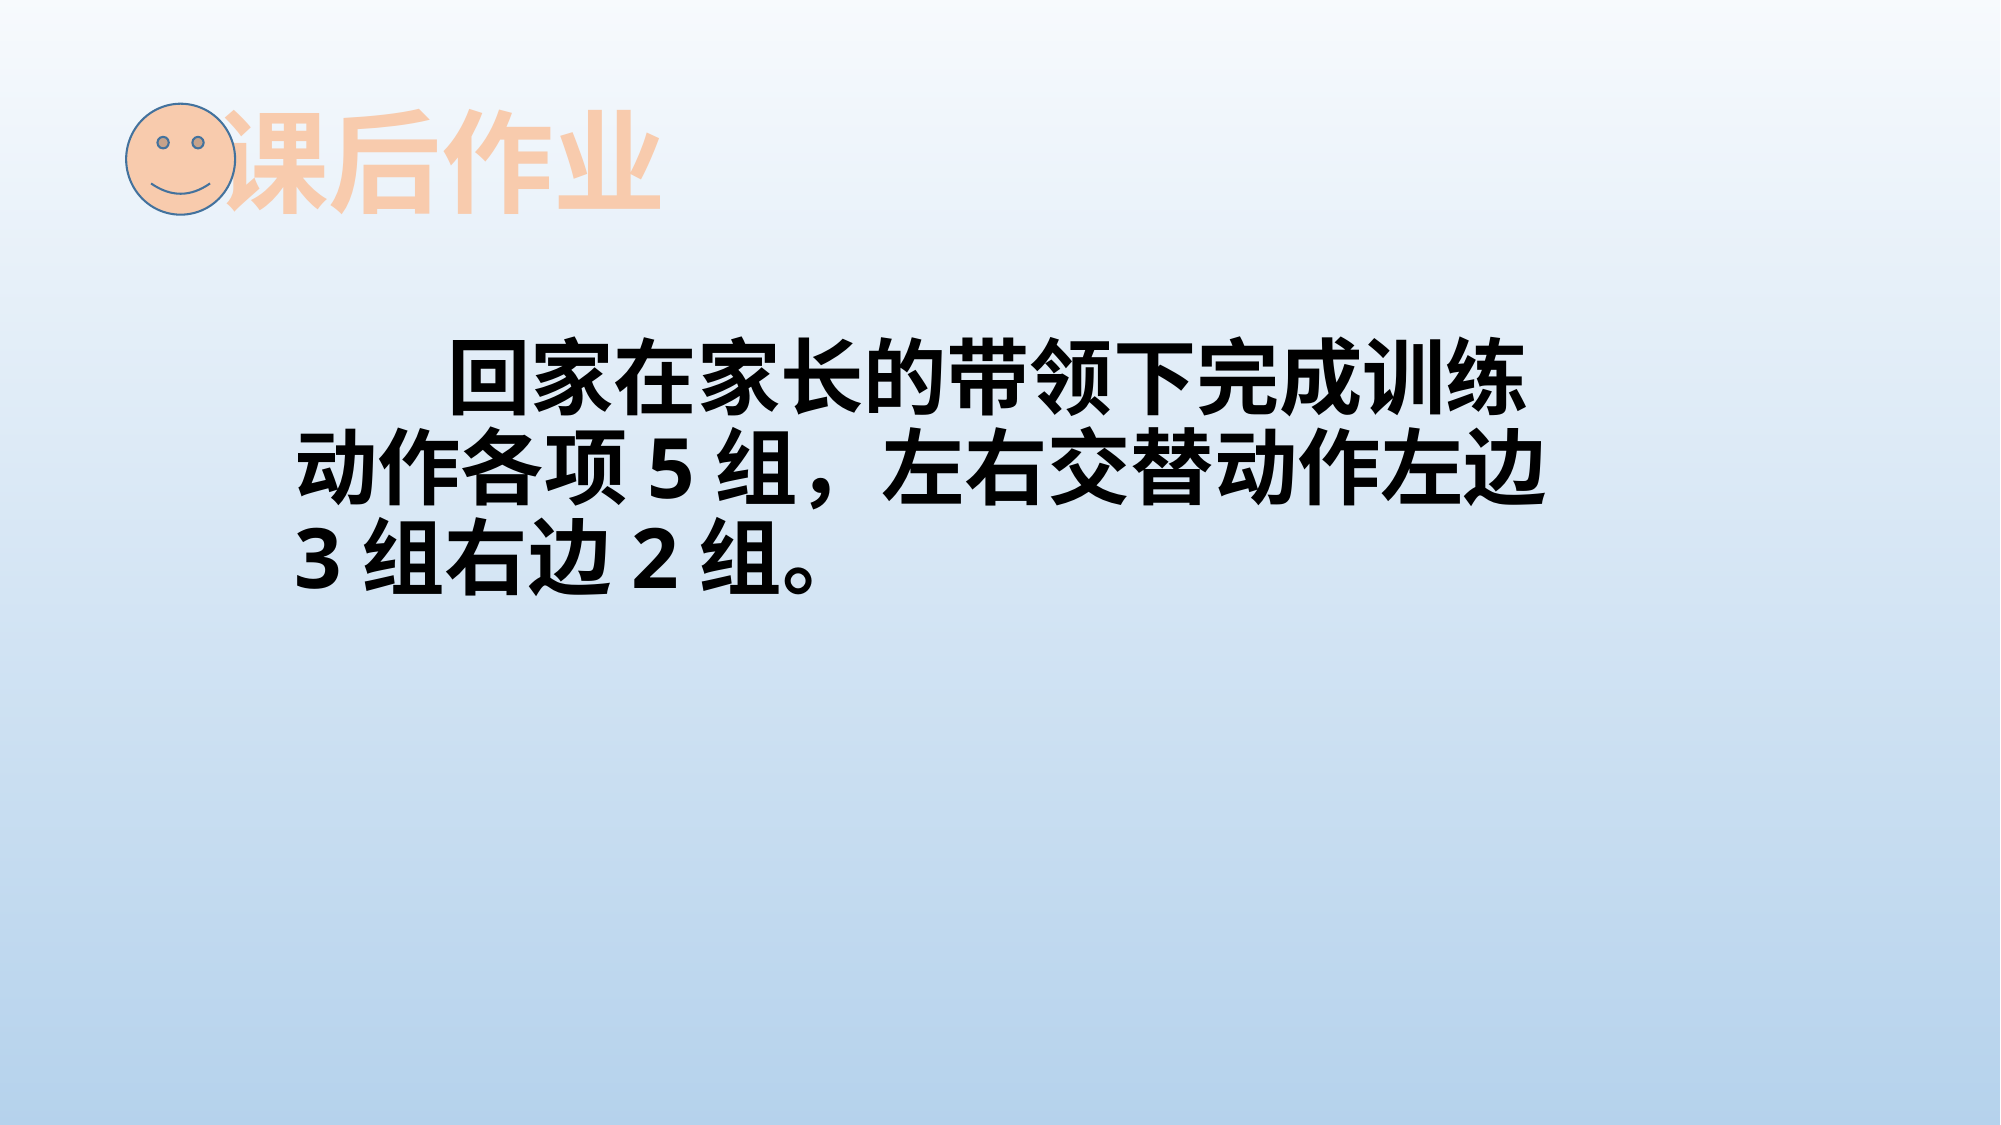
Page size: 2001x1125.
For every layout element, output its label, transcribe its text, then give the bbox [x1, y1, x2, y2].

list 回家在家长的带领下完成训练动作各项5组，左右交替动作左边3组右边2组。 [279, 329, 1606, 1044]
text_box [125, 102, 237, 216]
title 课后作业 [137, 59, 1863, 278]
